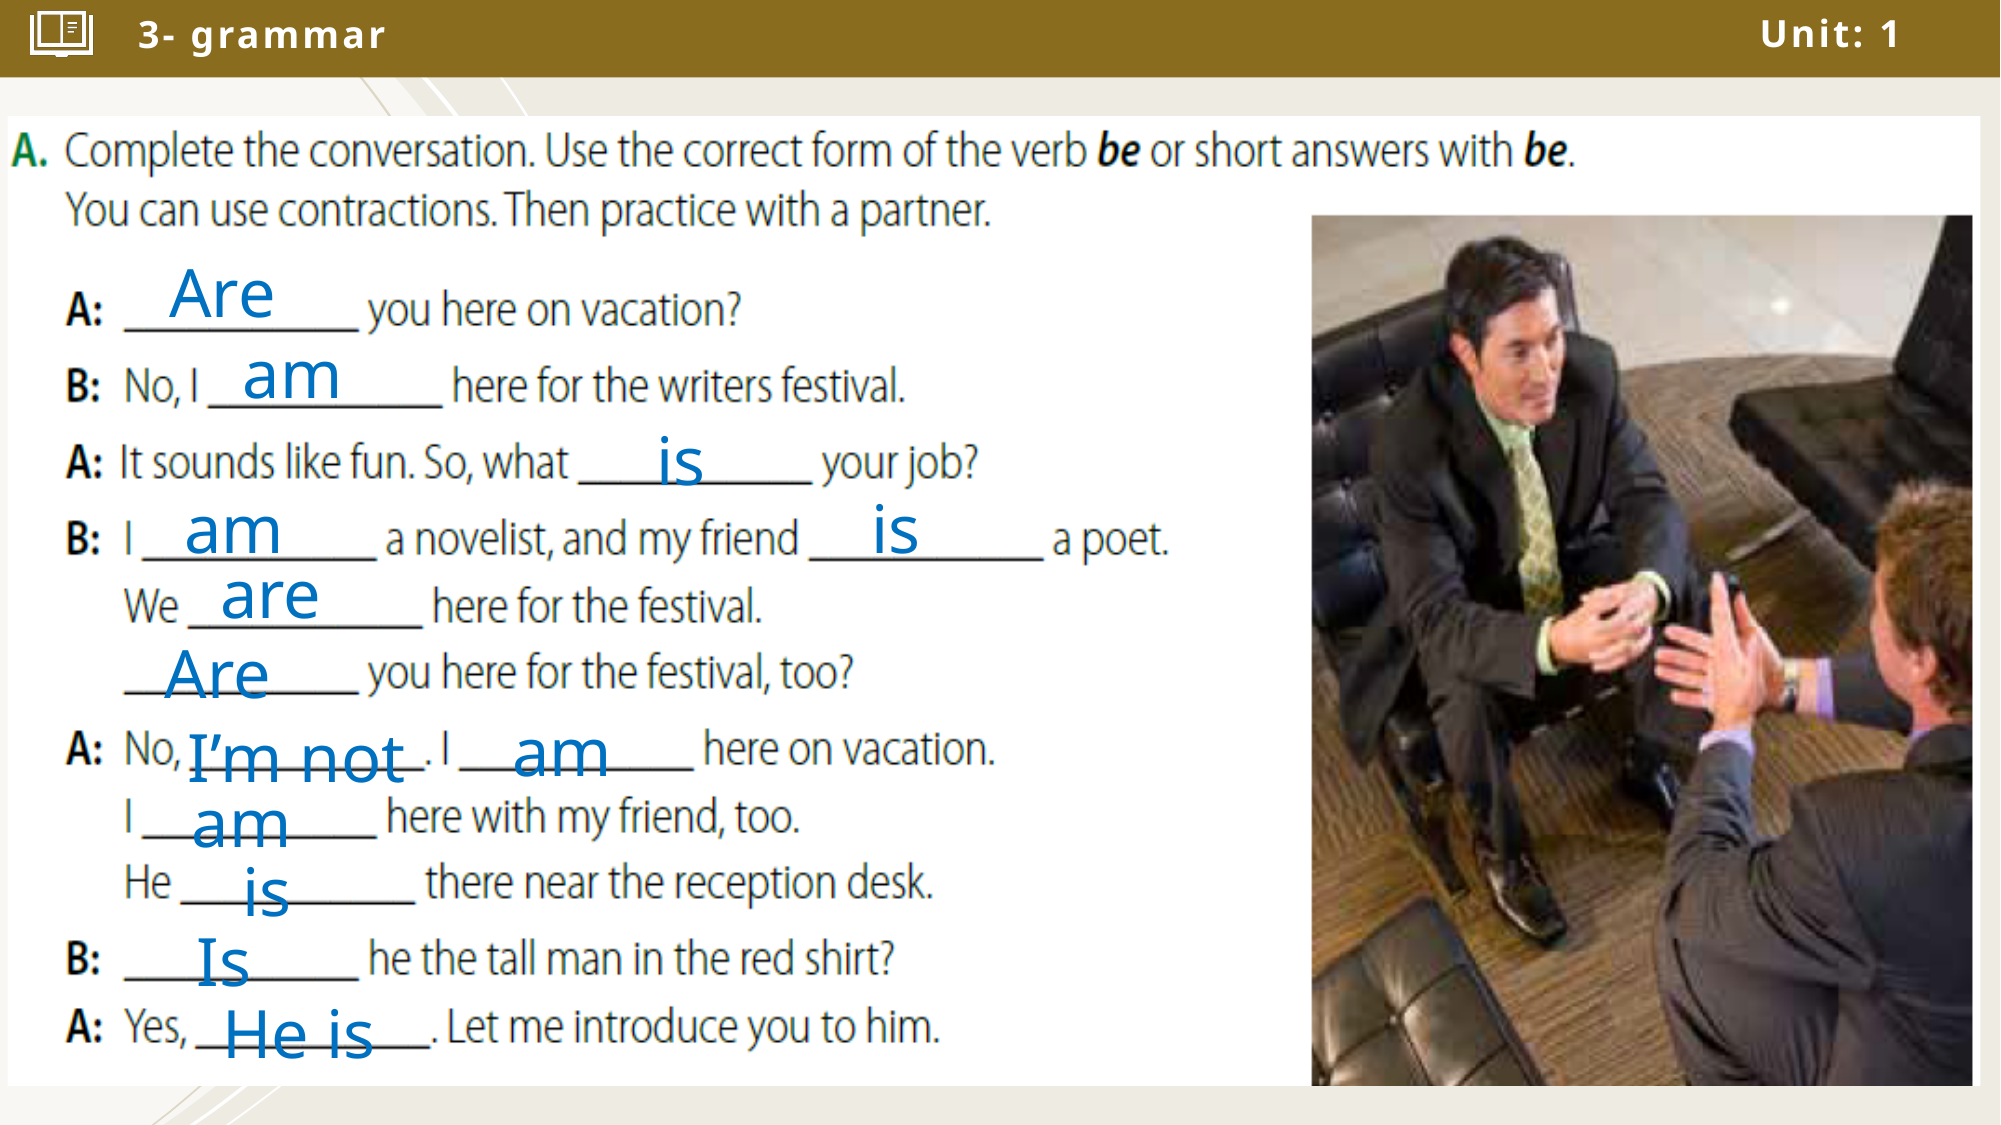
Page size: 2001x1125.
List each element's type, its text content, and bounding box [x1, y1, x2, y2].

text_box 3- grammar [95, 38, 429, 70]
text_box [0, 0, 2000, 78]
picture [7, 116, 1981, 1087]
picture [27, 0, 96, 69]
text_box Unit: 1 [1651, 14, 2000, 70]
